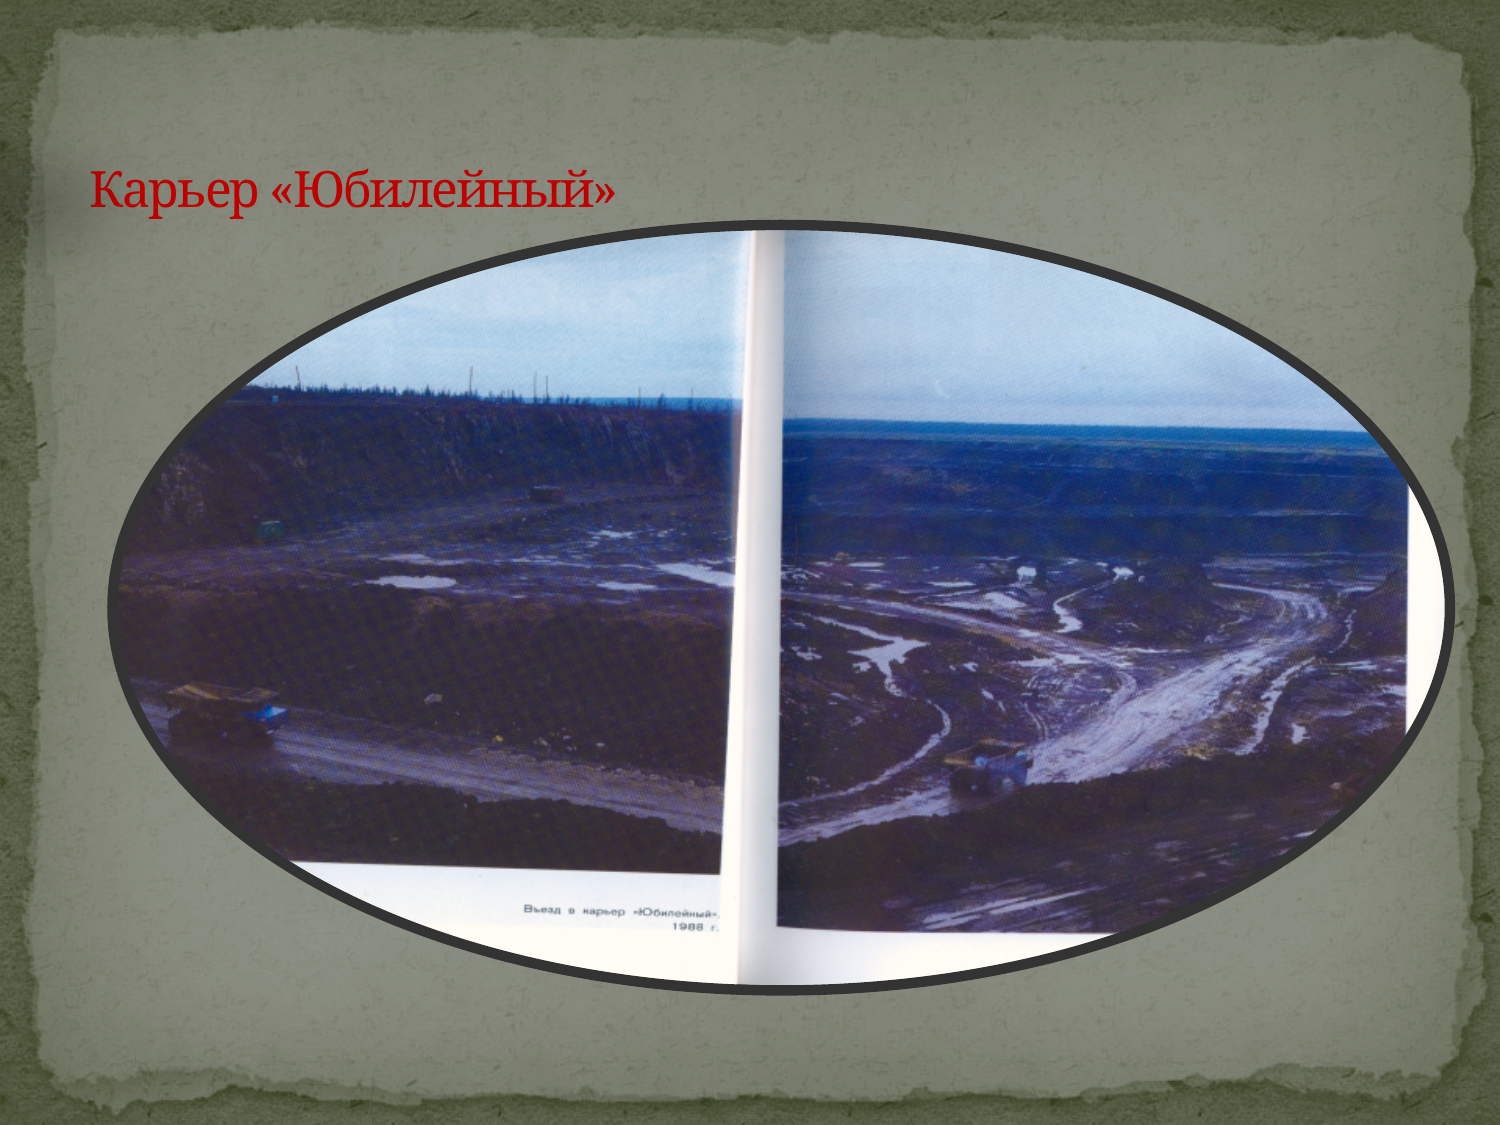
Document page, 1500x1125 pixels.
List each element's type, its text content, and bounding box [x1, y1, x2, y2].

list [115, 227, 1448, 989]
title Карьер «Юбилейный» [74, 24, 1425, 214]
